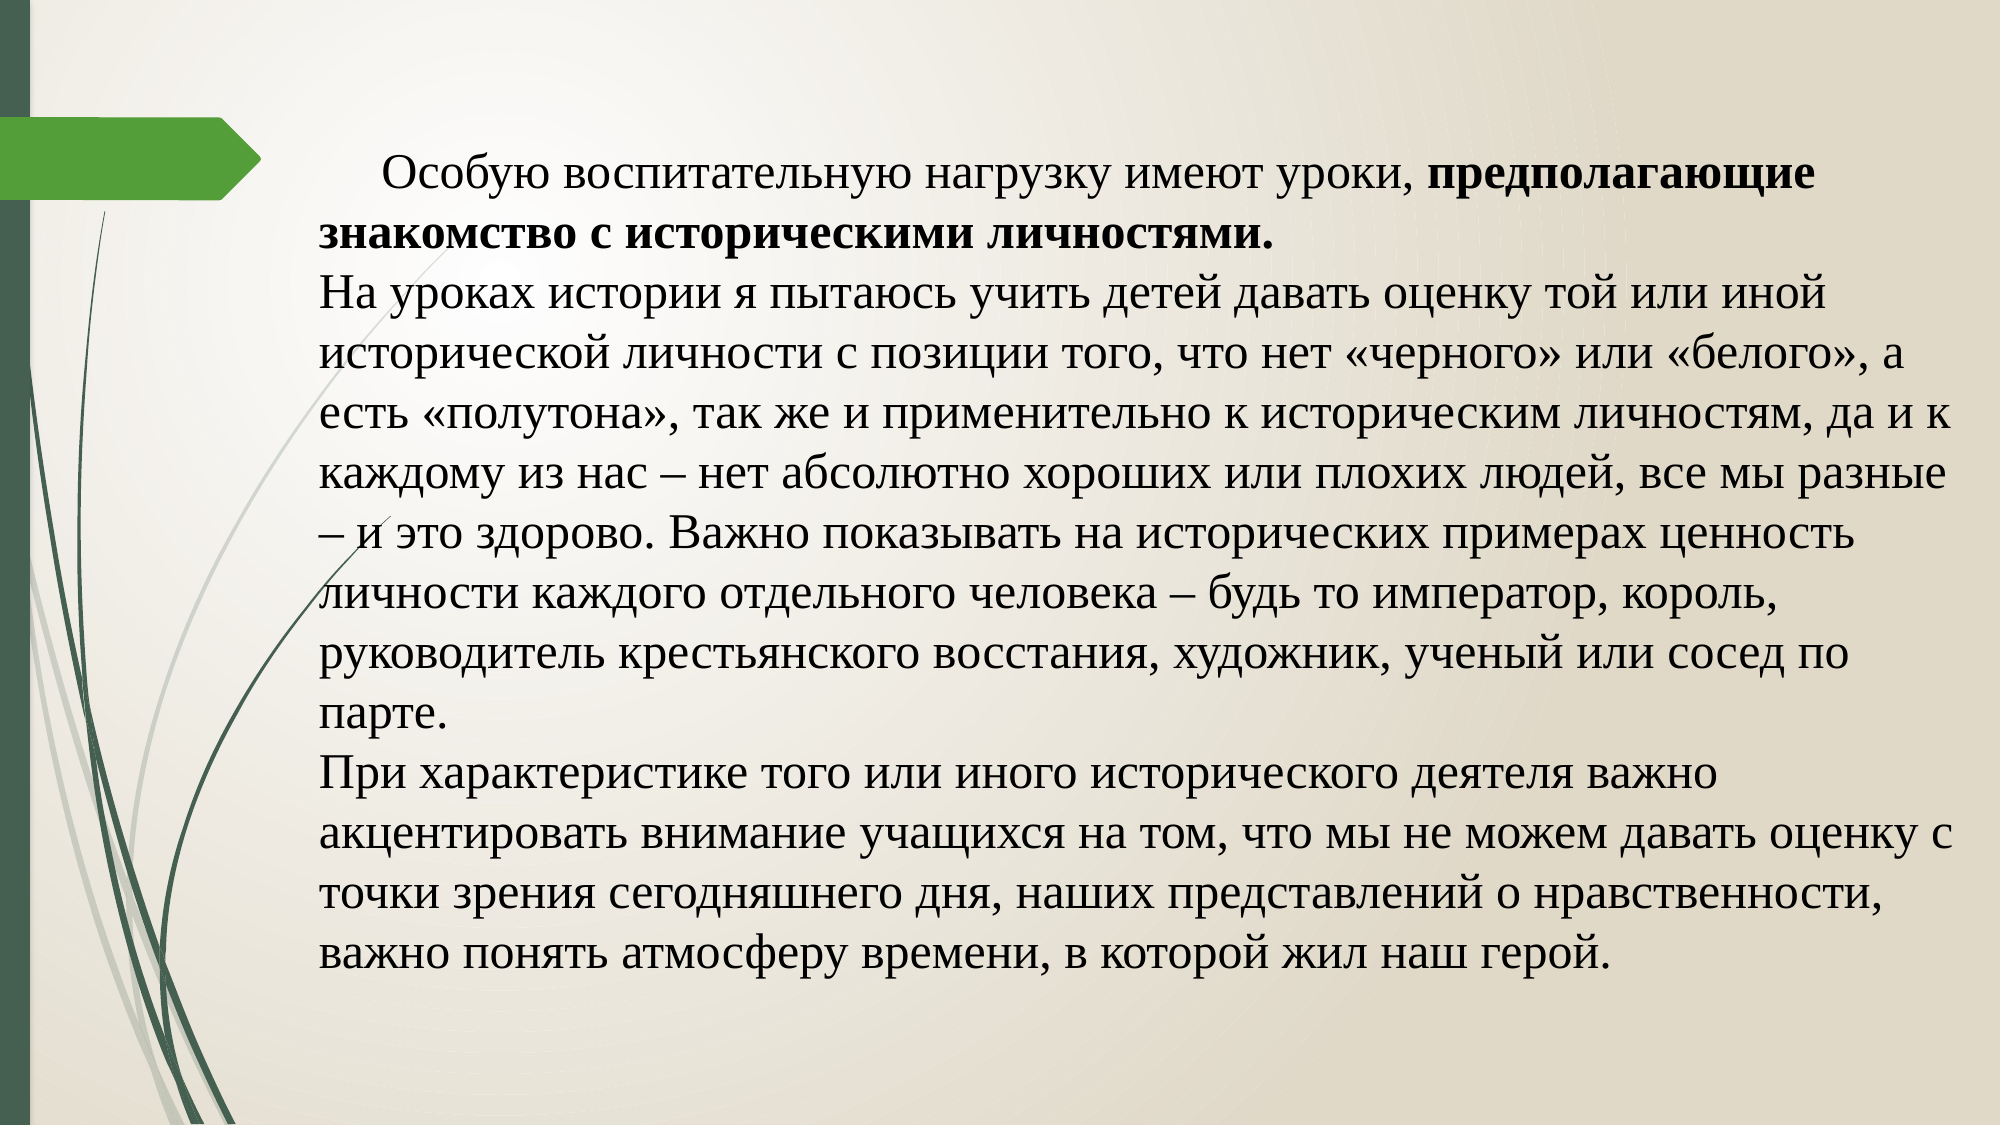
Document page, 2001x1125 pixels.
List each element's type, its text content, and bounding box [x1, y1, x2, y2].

text_box Особую воспитательную нагрузку имеют уроки, предполагающие знакомство с историческими личностями. На уроках истории я пытаюсь учить детей давать оценку той или иной исторической личности с позиции того, что нет «черного» или «белого», а есть «полутона», так же и применительно к историческим личностям, да и к каждому из нас – нет абсолютно хороших или плохих людей, все мы разные – и это здорово. Важно показывать на исторических примерах ценность личности каждого отдельного человека – будь то император, король, руководитель крестьянского восстания, художник, ученый или сосед по парте. При характеристике того или иного исторического деятеля важно акцентировать внимание учащихся на том, что мы не можем давать оценку с точки зрения сегодняшнего дня, наших представлений о нравственности, важно понять атмосферу времени, в которой жил наш герой. [304, 131, 1977, 1032]
